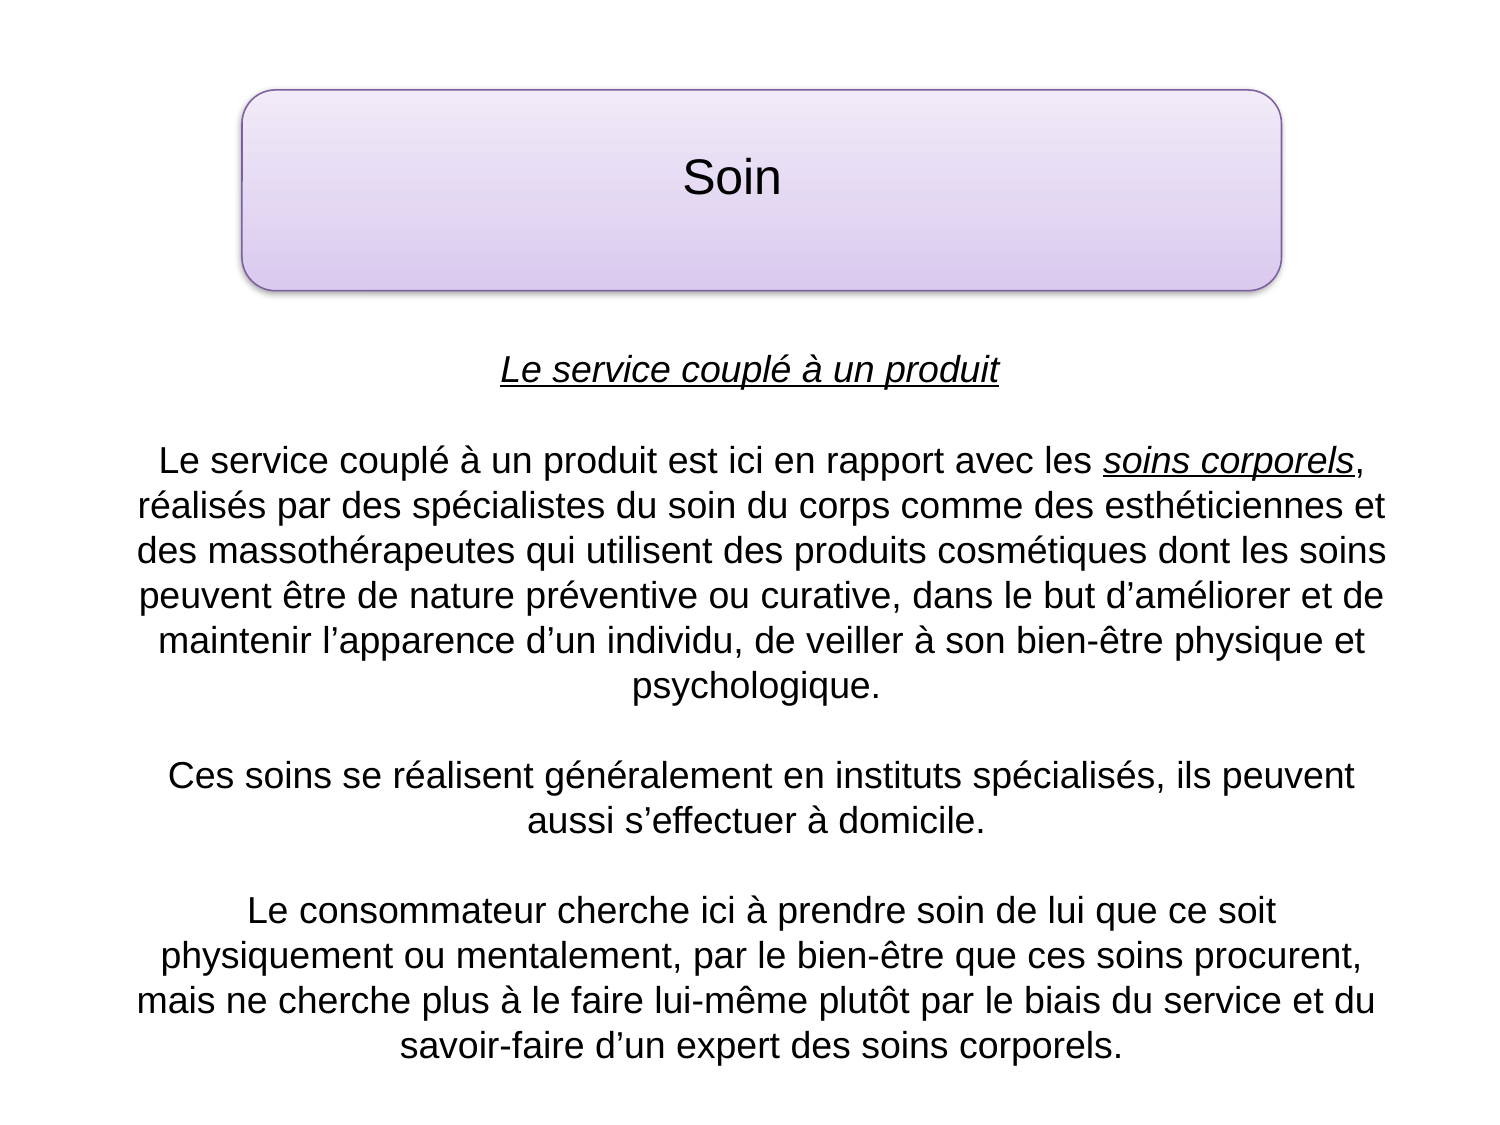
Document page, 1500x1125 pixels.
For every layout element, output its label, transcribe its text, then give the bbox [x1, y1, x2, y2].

text_box Le service couplé à un produit [485, 338, 1015, 398]
text_box Soin [348, 137, 1117, 212]
text_box [241, 89, 1283, 292]
text_box Le service couplé à un produit est ici en rapport avec les soins corporels, réalisés par des spécialistes du soin du corps comme des esthéticiennes et des massothérapeutes qui utilisent des produits cosmétiques dont les soins peuvent être de nature préventive ou curative, dans le but d’améliorer et de maintenir l’apparence d’un individu, de veiller à son bien-être physique et psychologique. Ces soins se réalisent généralement en instituts spécialisés, ils peuvent aussi s’effectuer à domicile. Le consommateur cherche ici à prendre soin de lui que ce soit physiquement ou mentalement, par le bien-être que ces soins procurent, mais ne cherche plus à le faire lui-même plutôt par le biais du service et du savoir-faire d’un expert des soins corporels. [112, 428, 1412, 1118]
